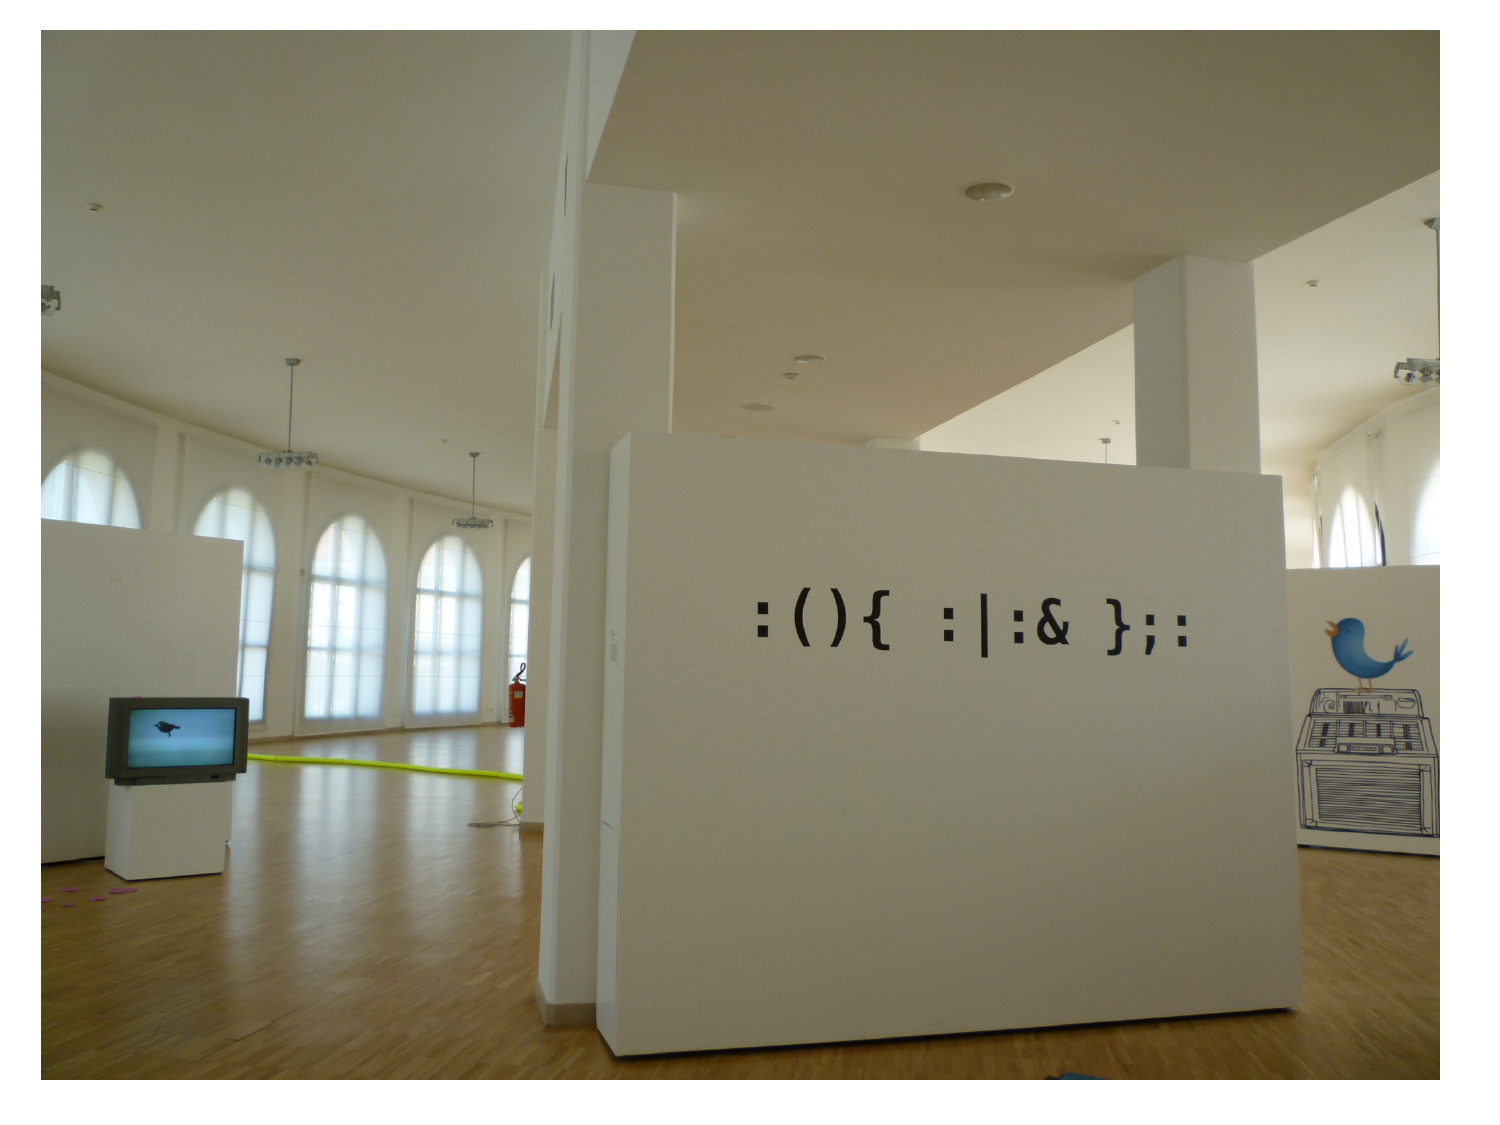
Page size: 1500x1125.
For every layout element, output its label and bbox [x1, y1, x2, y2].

list [40, 30, 1440, 1081]
